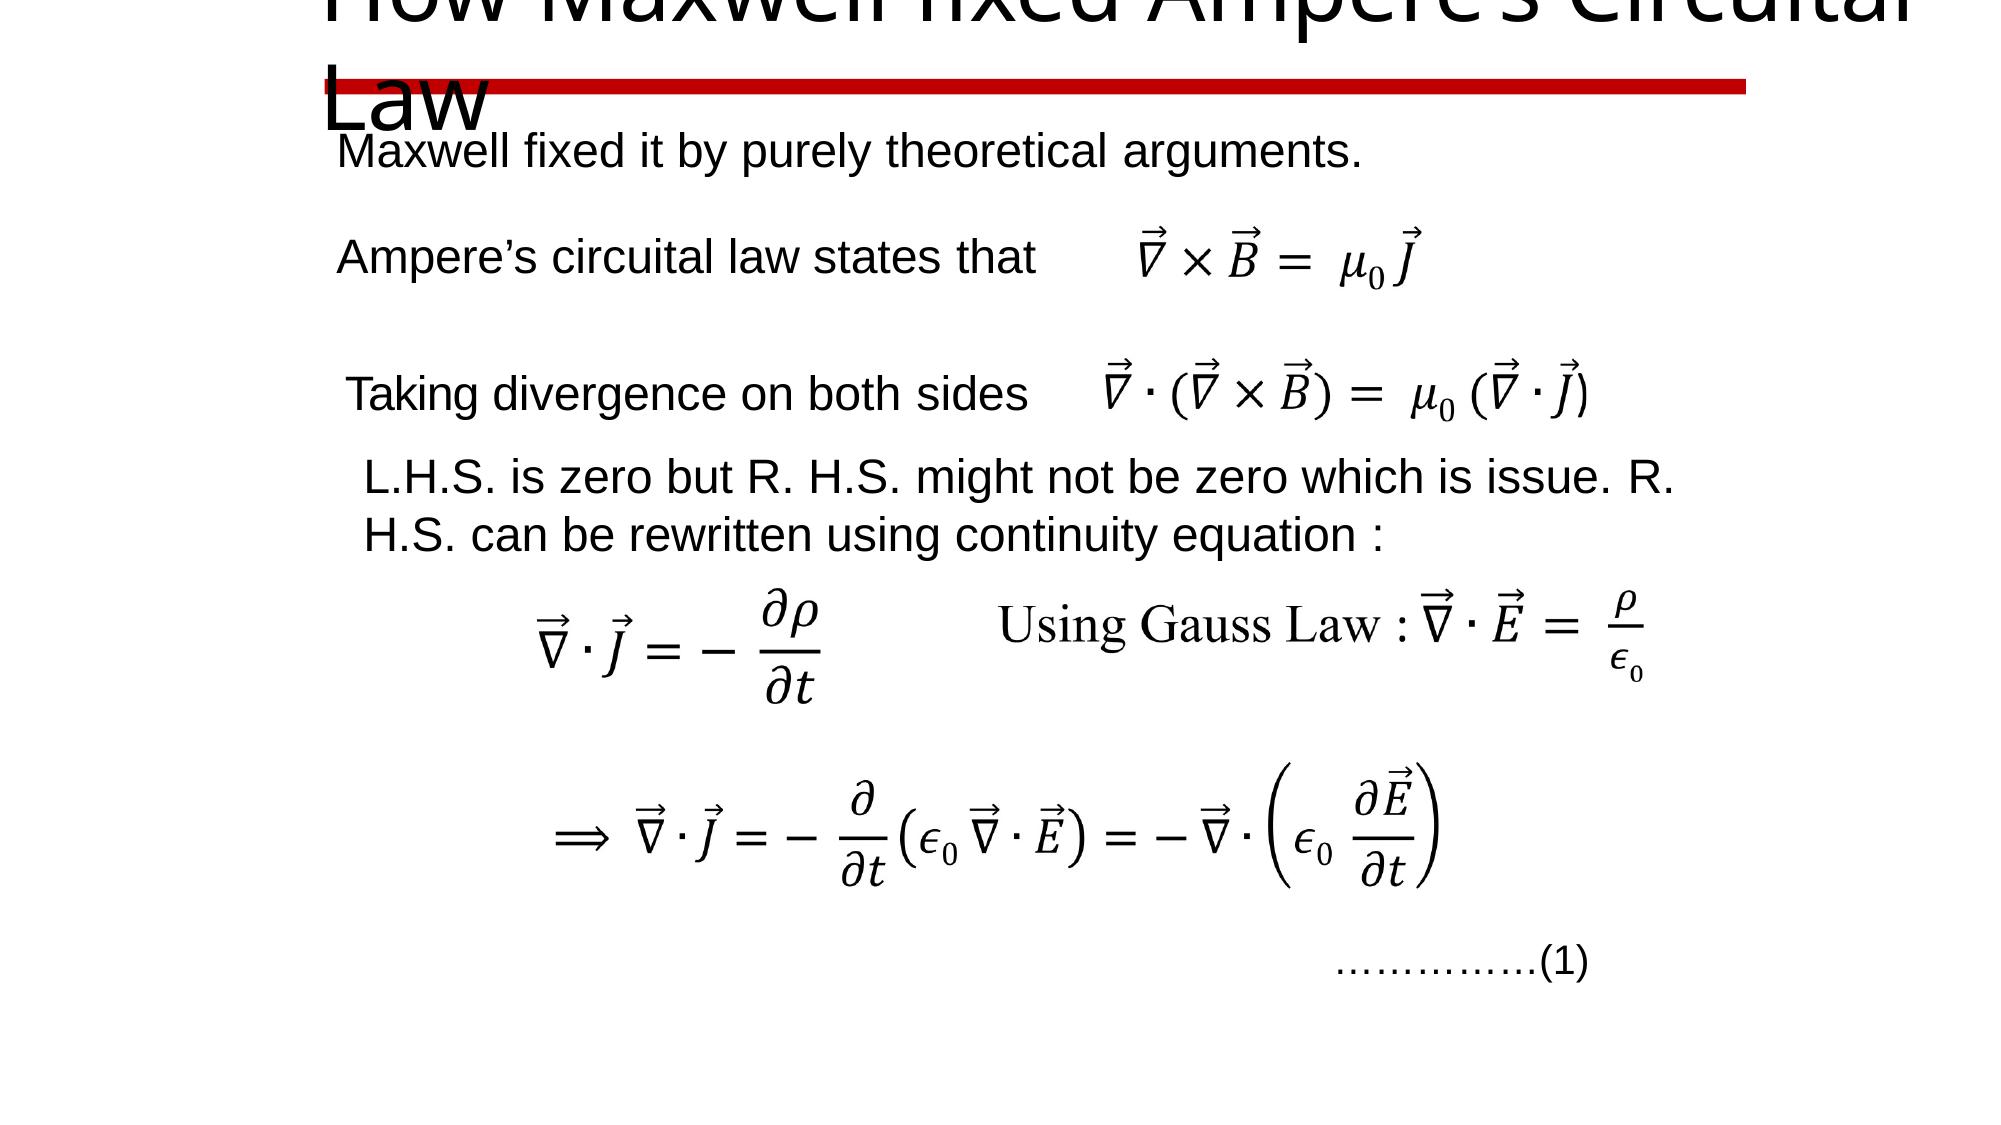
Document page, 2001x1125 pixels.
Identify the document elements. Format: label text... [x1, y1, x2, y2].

text_box [536, 587, 821, 704]
text_box [997, 588, 1644, 683]
text_box Maxwell fixed it by purely theoretical arguments. Ampere’s circuital law states that Taking divergence on both sides L.H.S. is zero but R. H.S. might not be zero which is issue. R. H.S. can be rewritten using continuity equation : [334, 117, 1679, 561]
text_box ……………(1) [1331, 931, 1593, 983]
text_box [555, 761, 1439, 889]
title How Maxwell fixed Ampere’s Circuital Law [317, 0, 1960, 150]
